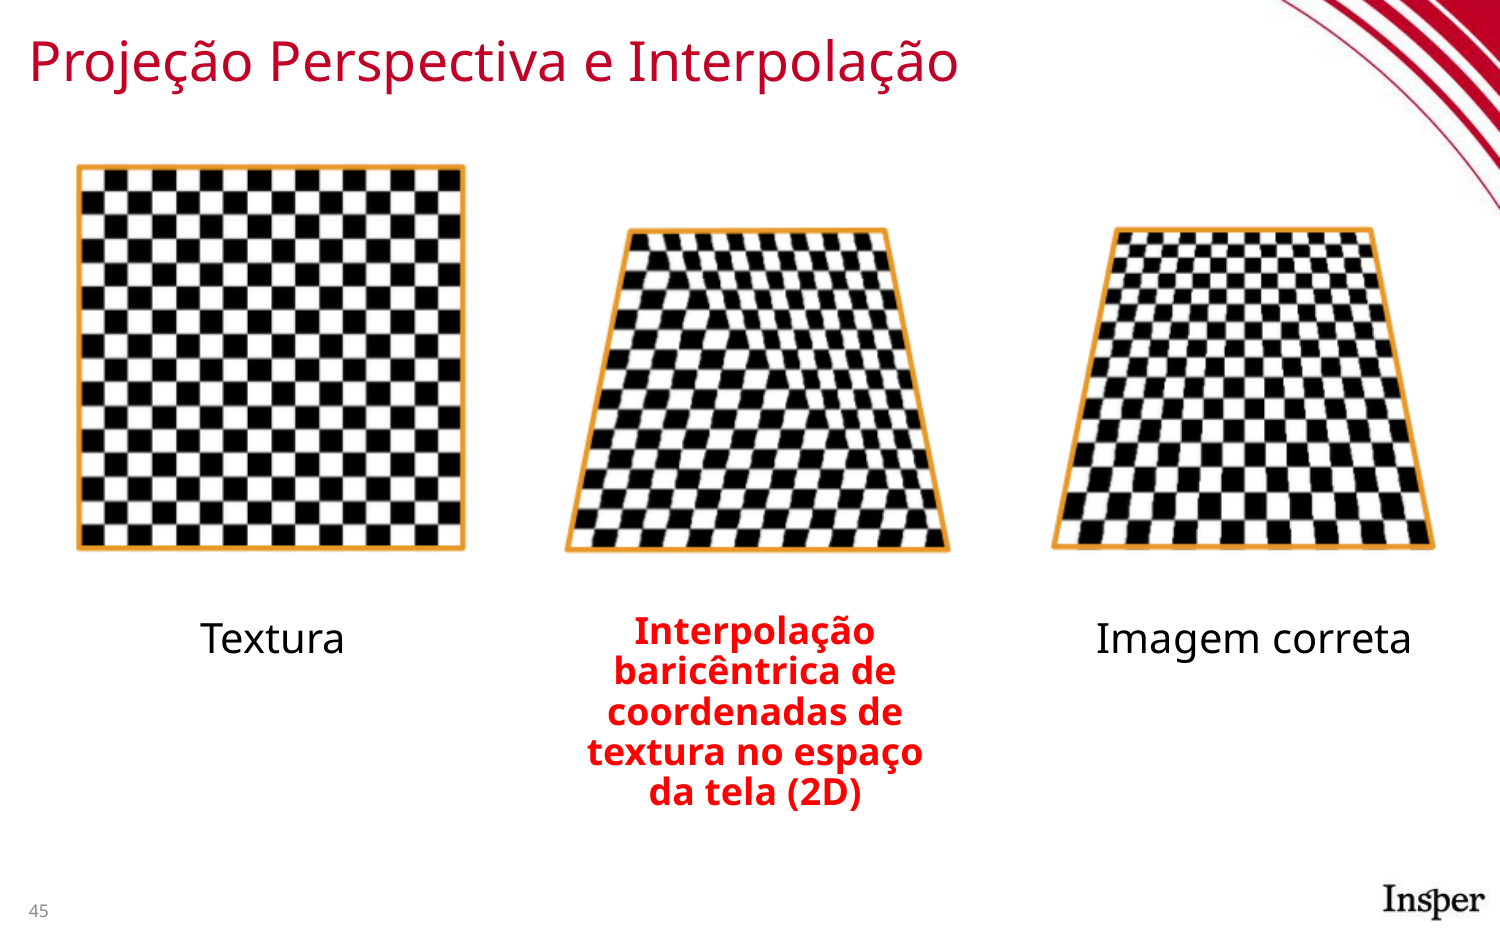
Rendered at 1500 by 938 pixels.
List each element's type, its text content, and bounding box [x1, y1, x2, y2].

text_box Imagem correta [1045, 604, 1465, 790]
title Projeção Perspectiva e Interpolação [13, 18, 1397, 104]
slide_number 45 [0, 887, 78, 938]
picture [63, 0, 1500, 938]
text_box Interpolação baricêntrica de coordenadas de textura no espaço da tela (2D) [545, 604, 965, 919]
list Textura [64, 604, 484, 876]
